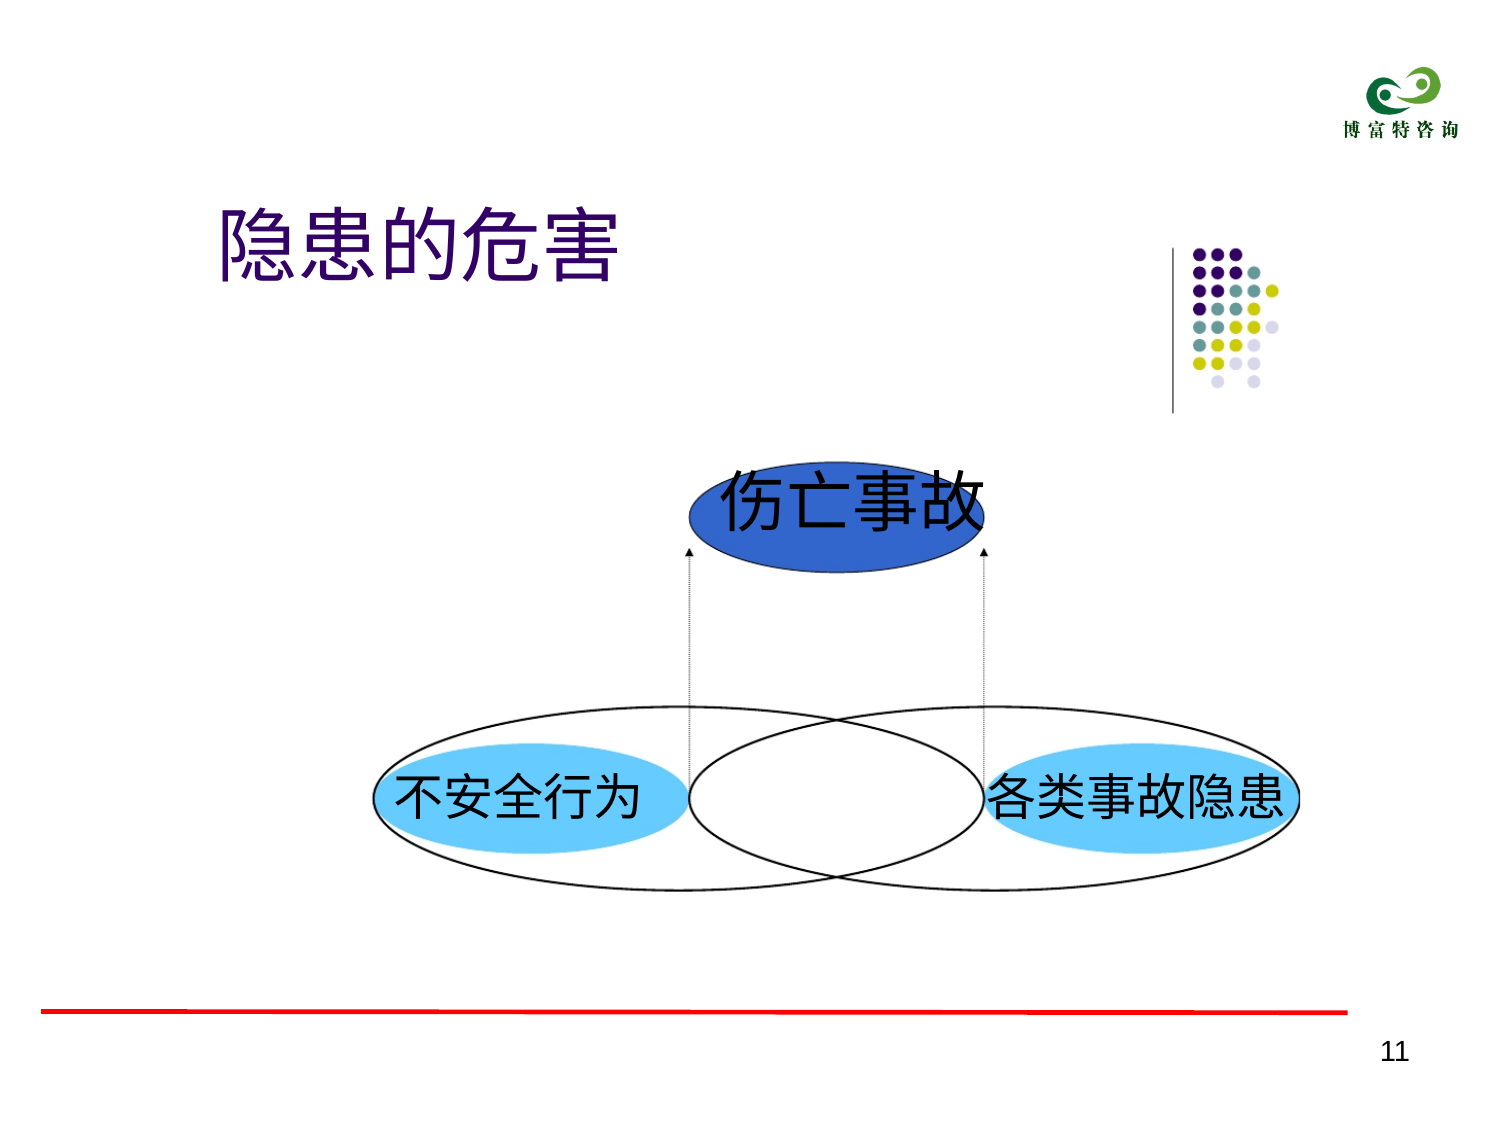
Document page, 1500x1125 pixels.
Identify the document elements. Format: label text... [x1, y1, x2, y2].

text_box 伤亡事故 [100, 208, 987, 547]
picture [1329, 66, 1477, 141]
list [312, 231, 1303, 975]
